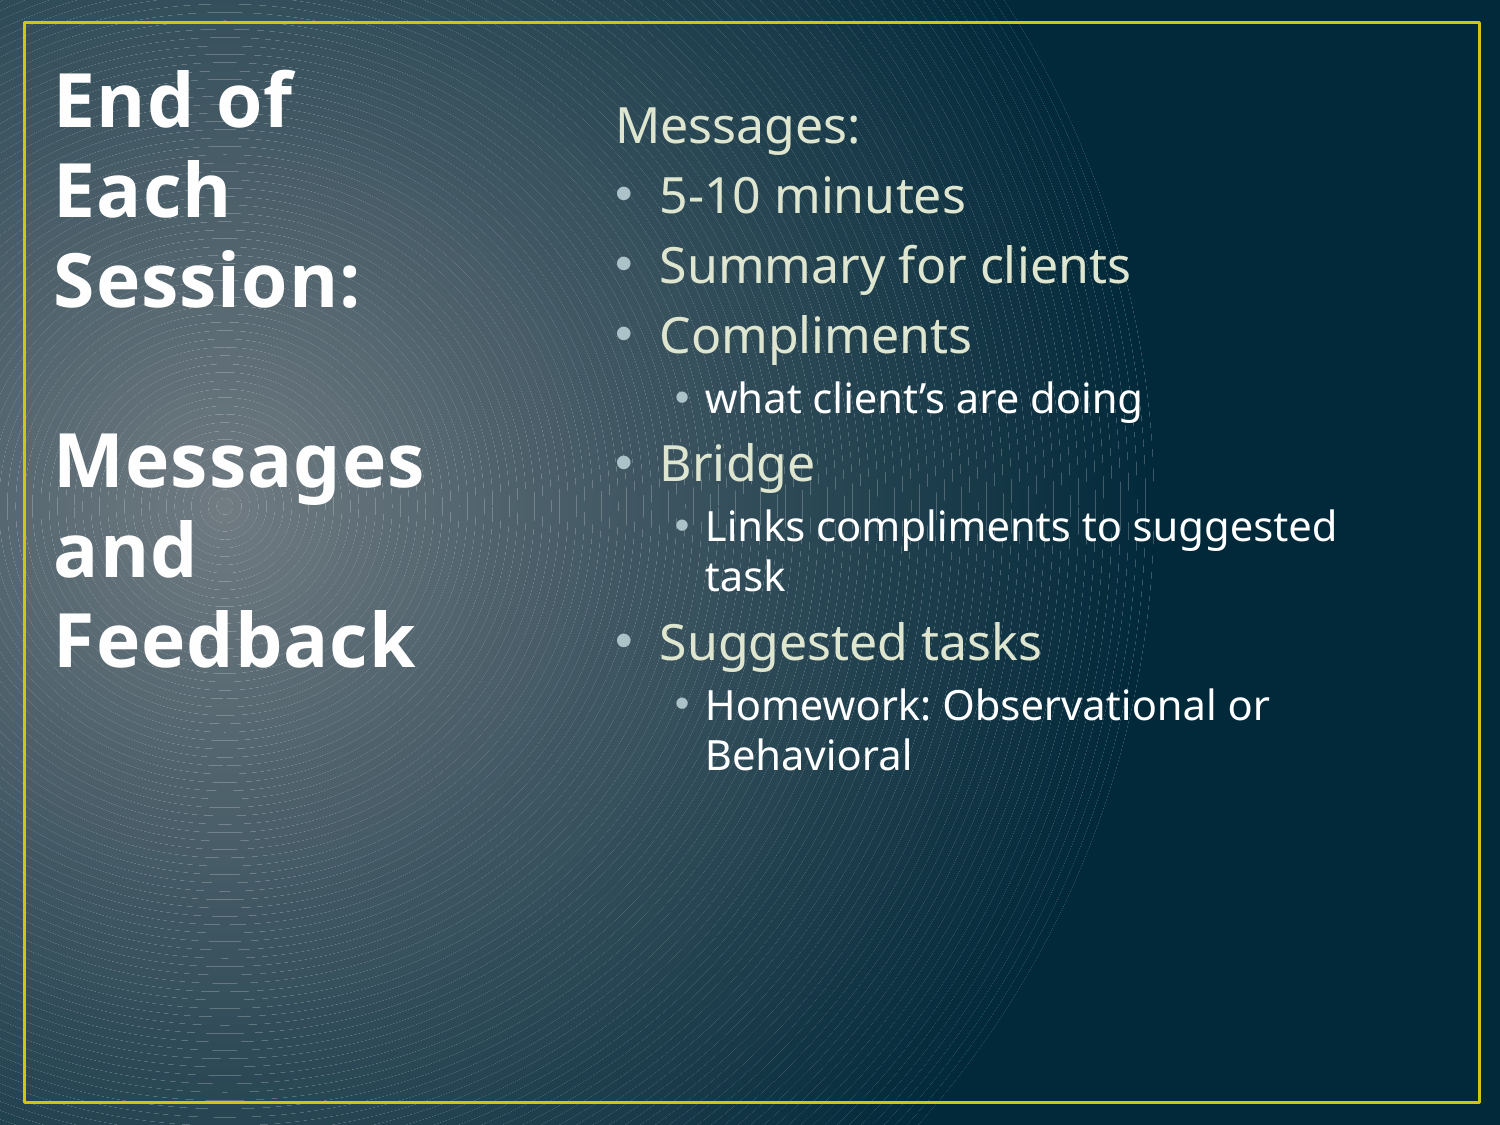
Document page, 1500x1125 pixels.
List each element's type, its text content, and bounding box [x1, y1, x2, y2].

title End of Each Session: Messages and Feedback [38, 45, 467, 1005]
list Messages: 5-10 minutes Summary for clients Compliments what client’s are doing Bridge Links compliments to suggested task Suggested tasks Homework: Observational or Behavioral [600, 86, 1442, 1005]
